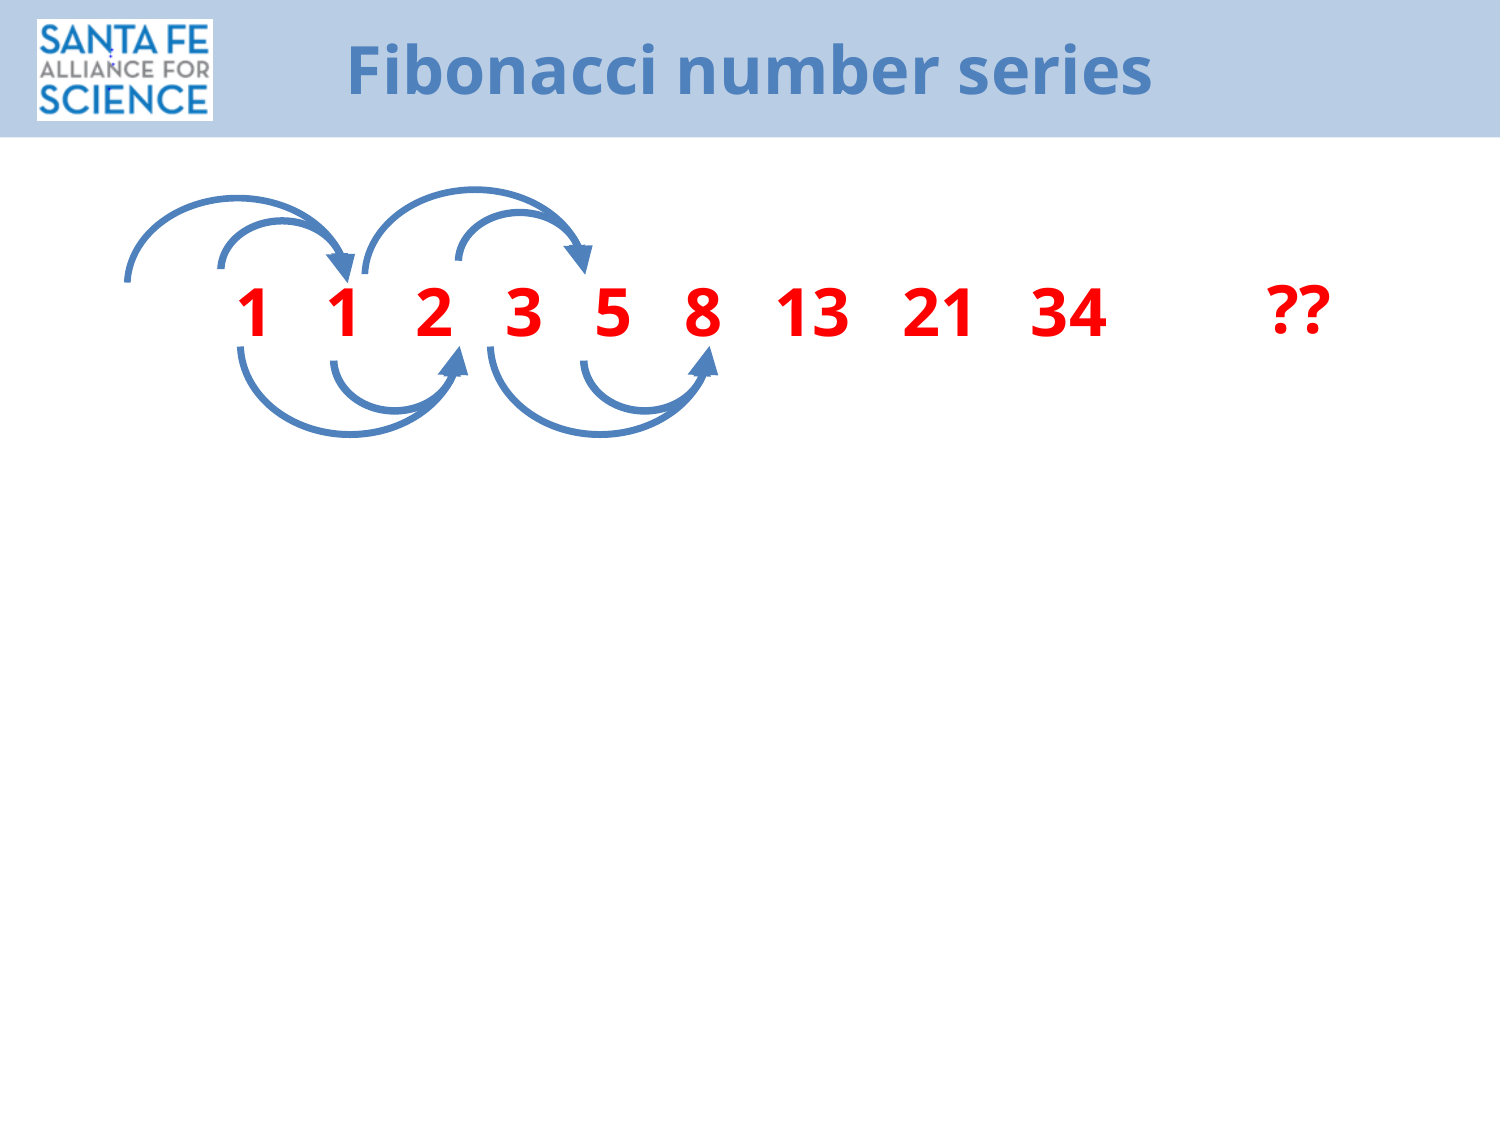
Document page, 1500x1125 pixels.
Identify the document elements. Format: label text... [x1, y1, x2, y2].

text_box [112, 183, 344, 388]
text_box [224, 237, 469, 451]
picture [37, 19, 213, 122]
text_box Fibonacci number series [330, 20, 1170, 116]
text_box [0, 0, 1500, 139]
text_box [349, 174, 601, 380]
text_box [474, 237, 726, 451]
text_box 1 1 2 3 5 8 13 21 34 [729, 262, 1124, 358]
text_box ?? [1252, 259, 1346, 355]
